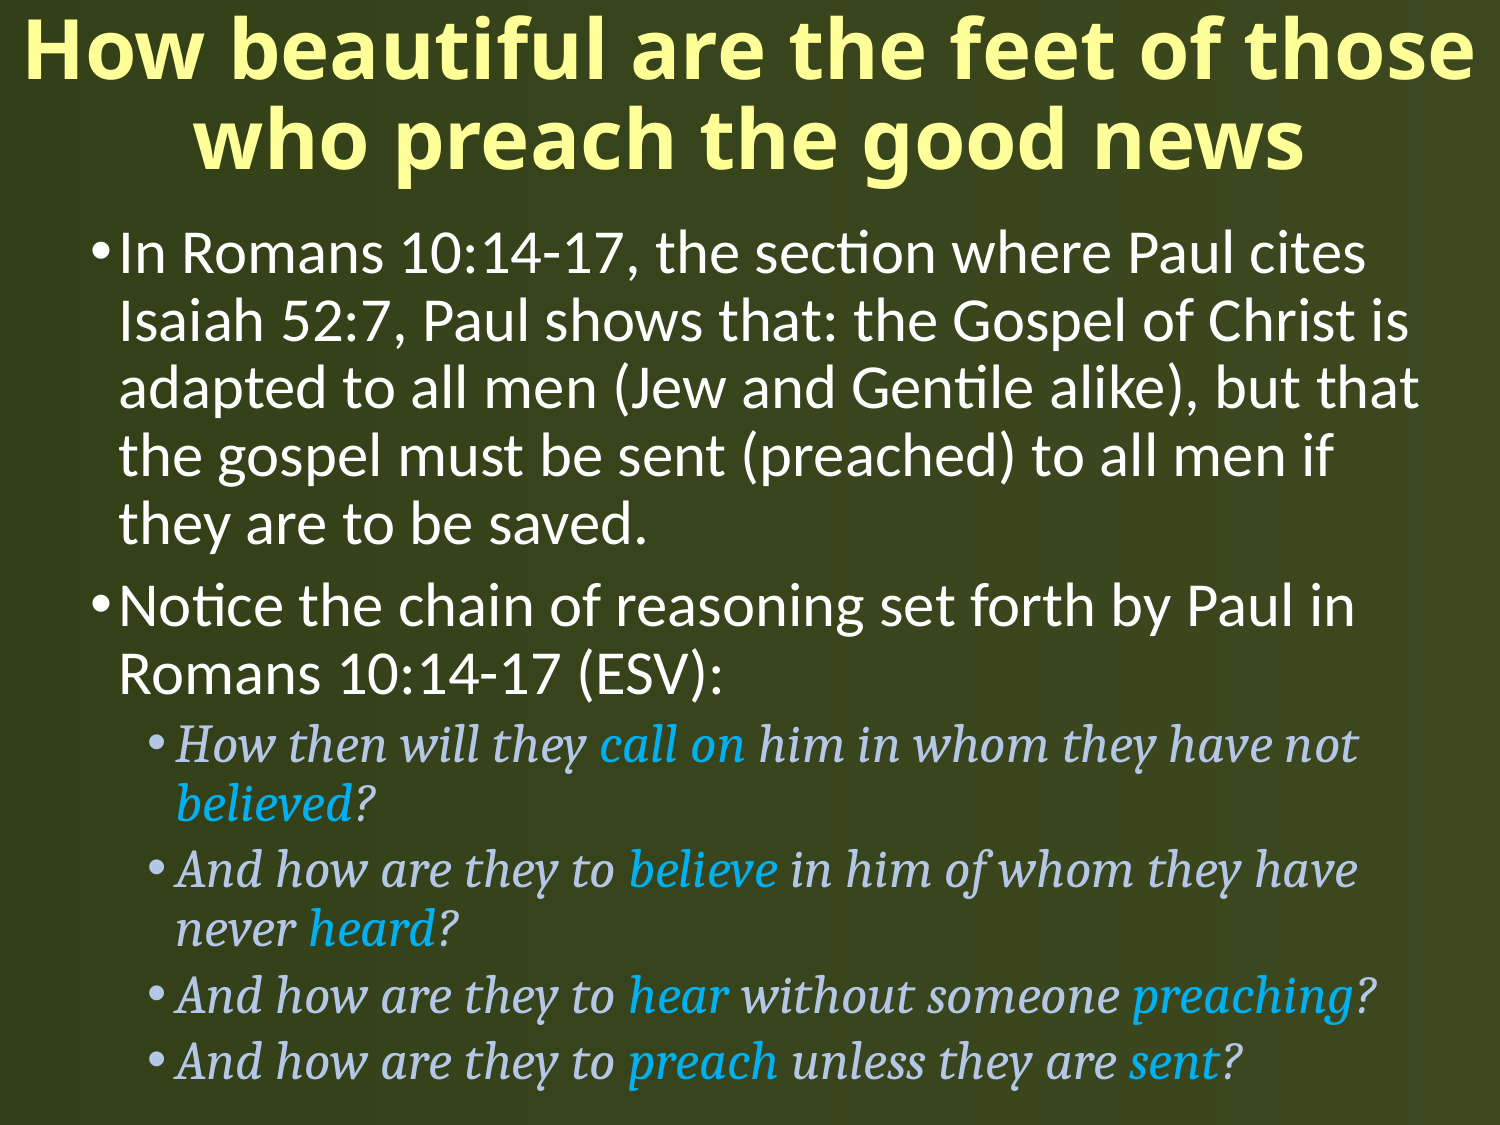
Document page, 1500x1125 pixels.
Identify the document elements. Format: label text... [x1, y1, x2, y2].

title How beautiful are the feet of those who preach the good news [0, 0, 1500, 196]
list In Romans 10:14-17, the section where Paul cites Isaiah 52:7, Paul shows that: the Gospel of Christ is adapted to all men (Jew and Gentile alike), but that the gospel must be sent (preached) to all men if they are to be saved. Notice the chain of reasoning set forth by Paul in Romans 10:14-17 (ESV): How then will they call on him in whom they have not believed? And how are they to believe in him of whom they have never heard? And how are they to hear without someone preaching? And how are they to preach unless they are sent? [75, 212, 1456, 1116]
